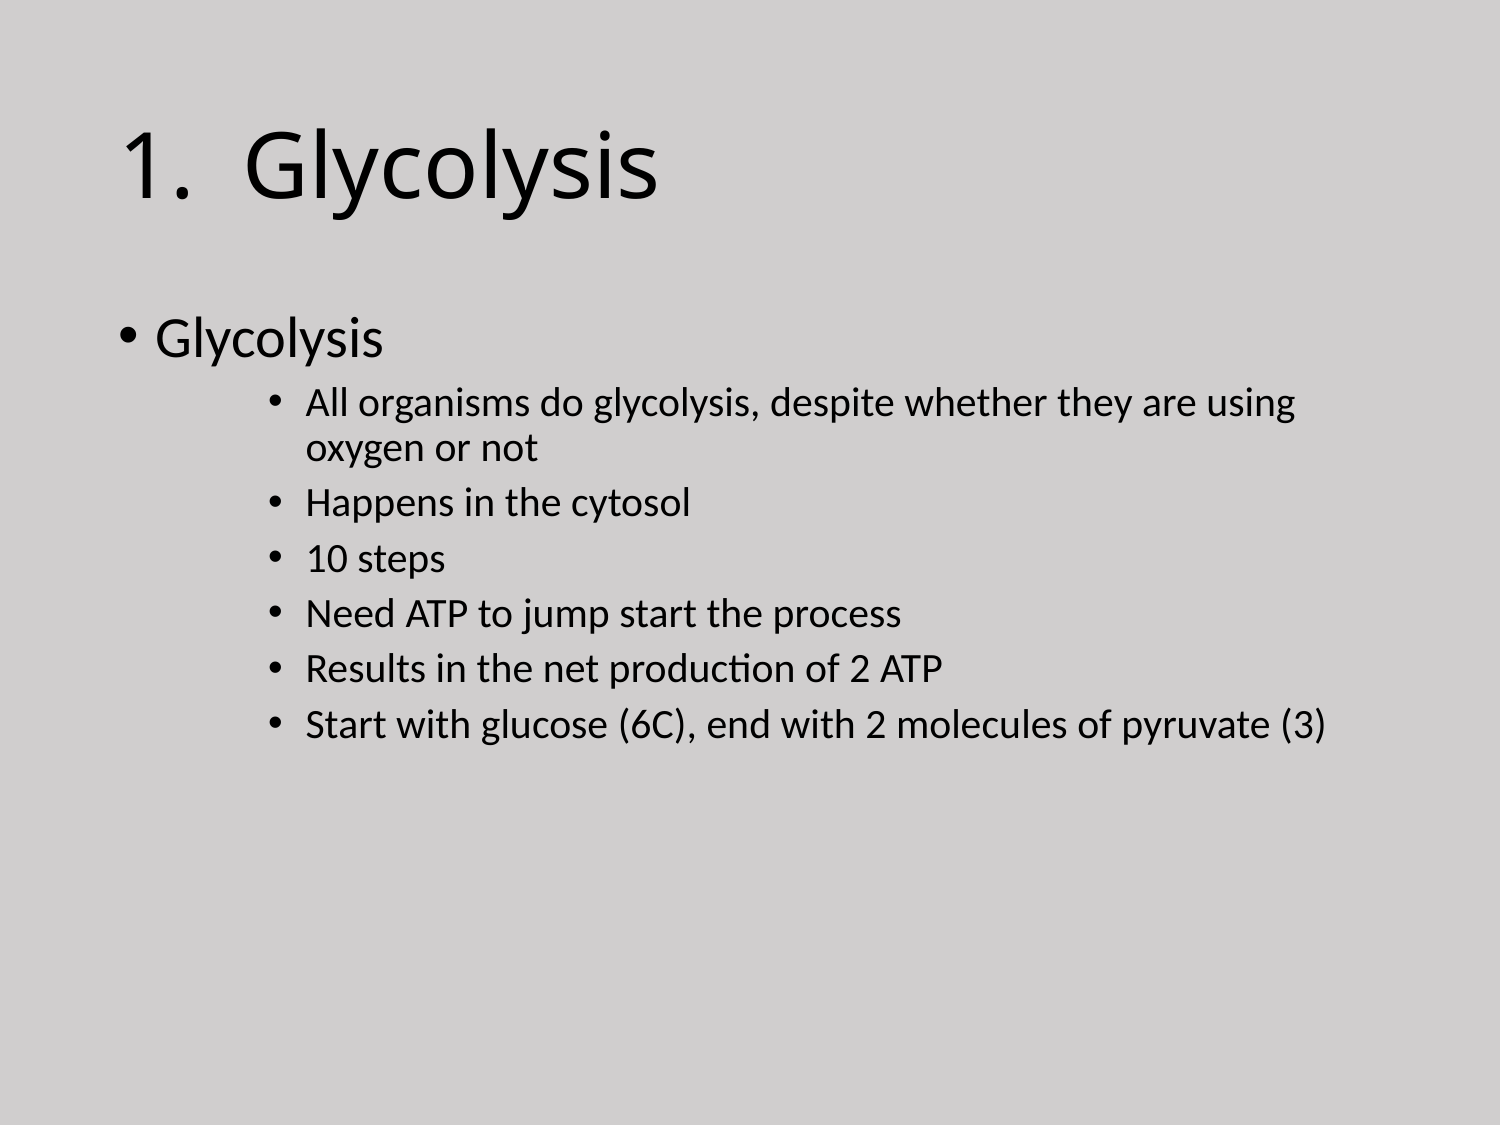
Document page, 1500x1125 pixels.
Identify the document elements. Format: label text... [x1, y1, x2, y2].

title 1. Glycolysis [103, 59, 1397, 278]
list Glycolysis All organisms do glycolysis, despite whether they are using oxygen or not Happens in the cytosol 10 steps Need ATP to jump start the process Results in the net production of 2 ATP Start with glucose (6C), end with 2 molecules of pyruvate (3) [103, 299, 1397, 1014]
